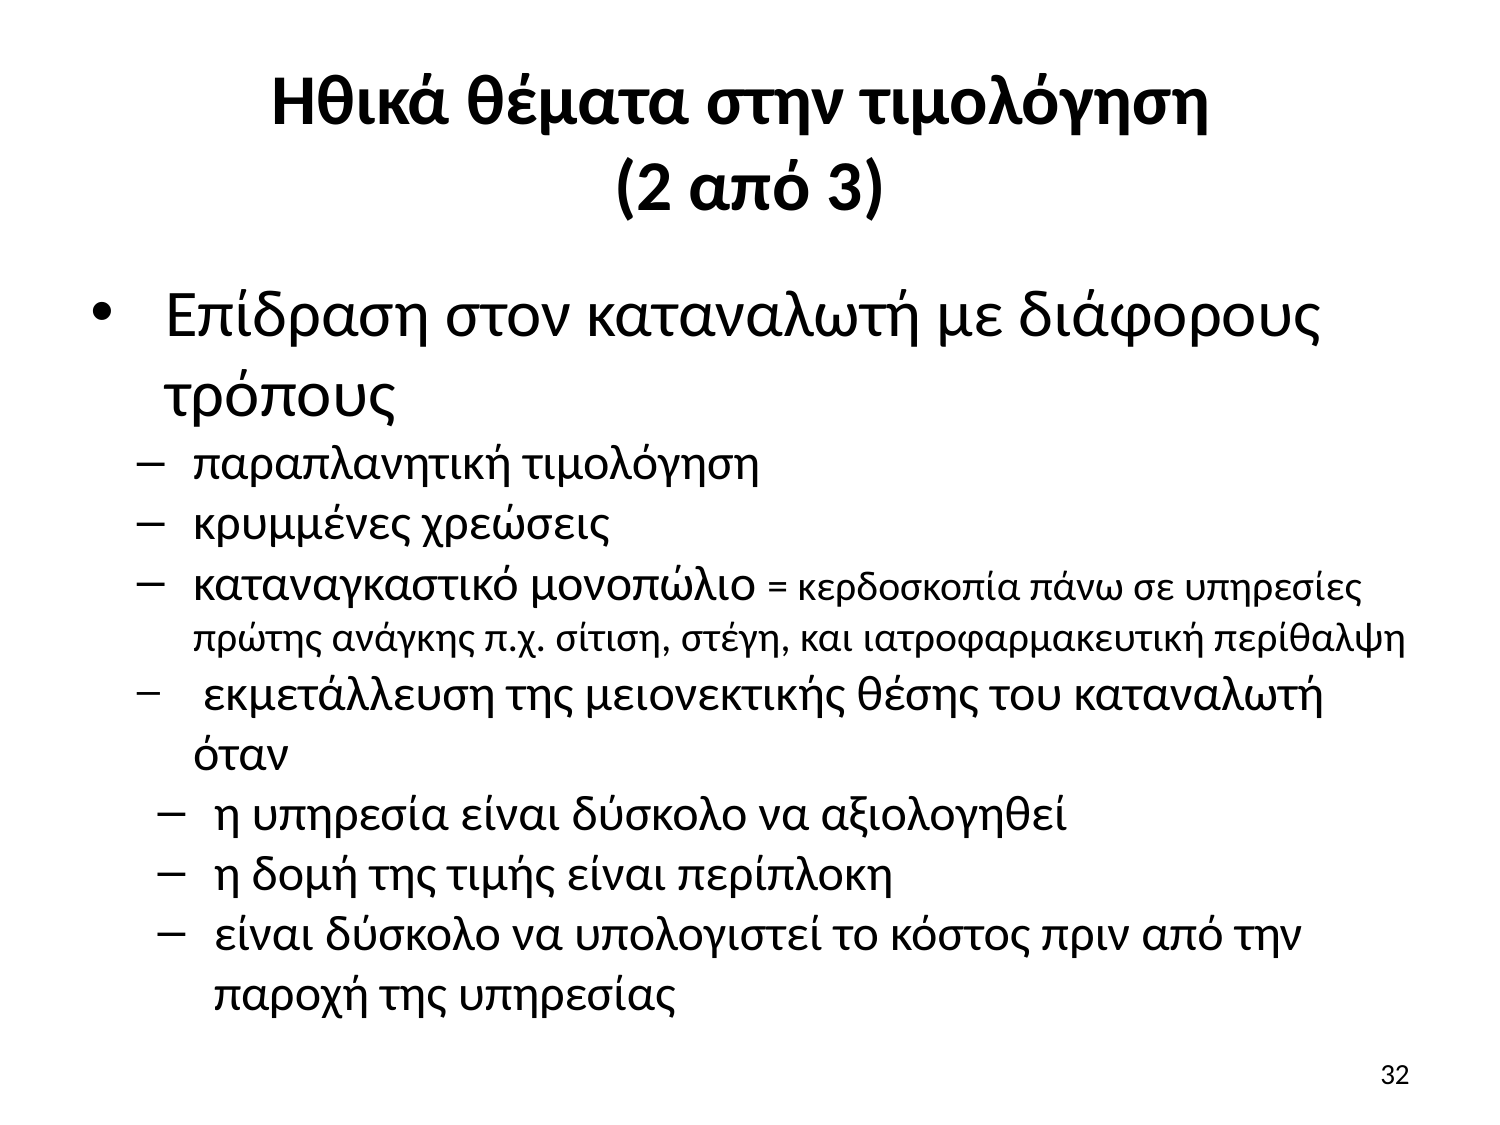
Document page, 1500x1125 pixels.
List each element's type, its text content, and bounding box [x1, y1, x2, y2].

title Ηθικά θέματα στην τιμολόγηση (2 από 3) [75, 45, 1425, 233]
list Επίδραση στον καταναλωτή με διάφορους τρόπους παραπλανητική τιμολόγηση κρυμμένες χρεώσεις καταναγκαστικό μονοπώλιο = κερδοσκοπία πάνω σε υπηρεσίες πρώτης ανάγκης π.χ. σίτιση, στέγη, και ιατροφαρμακευτική περίθαλψη εκμετάλλευση της μειονεκτικής θέσης του καταναλωτή όταν η υπηρεσία είναι δύσκολο να αξιολογηθεί η δομή της τιμής είναι περίπλοκη είναι δύσκολο να υπολογιστεί το κόστος πριν από την παροχή της υπηρεσίας [75, 262, 1425, 1005]
slide_number 32 [1074, 1042, 1425, 1103]
